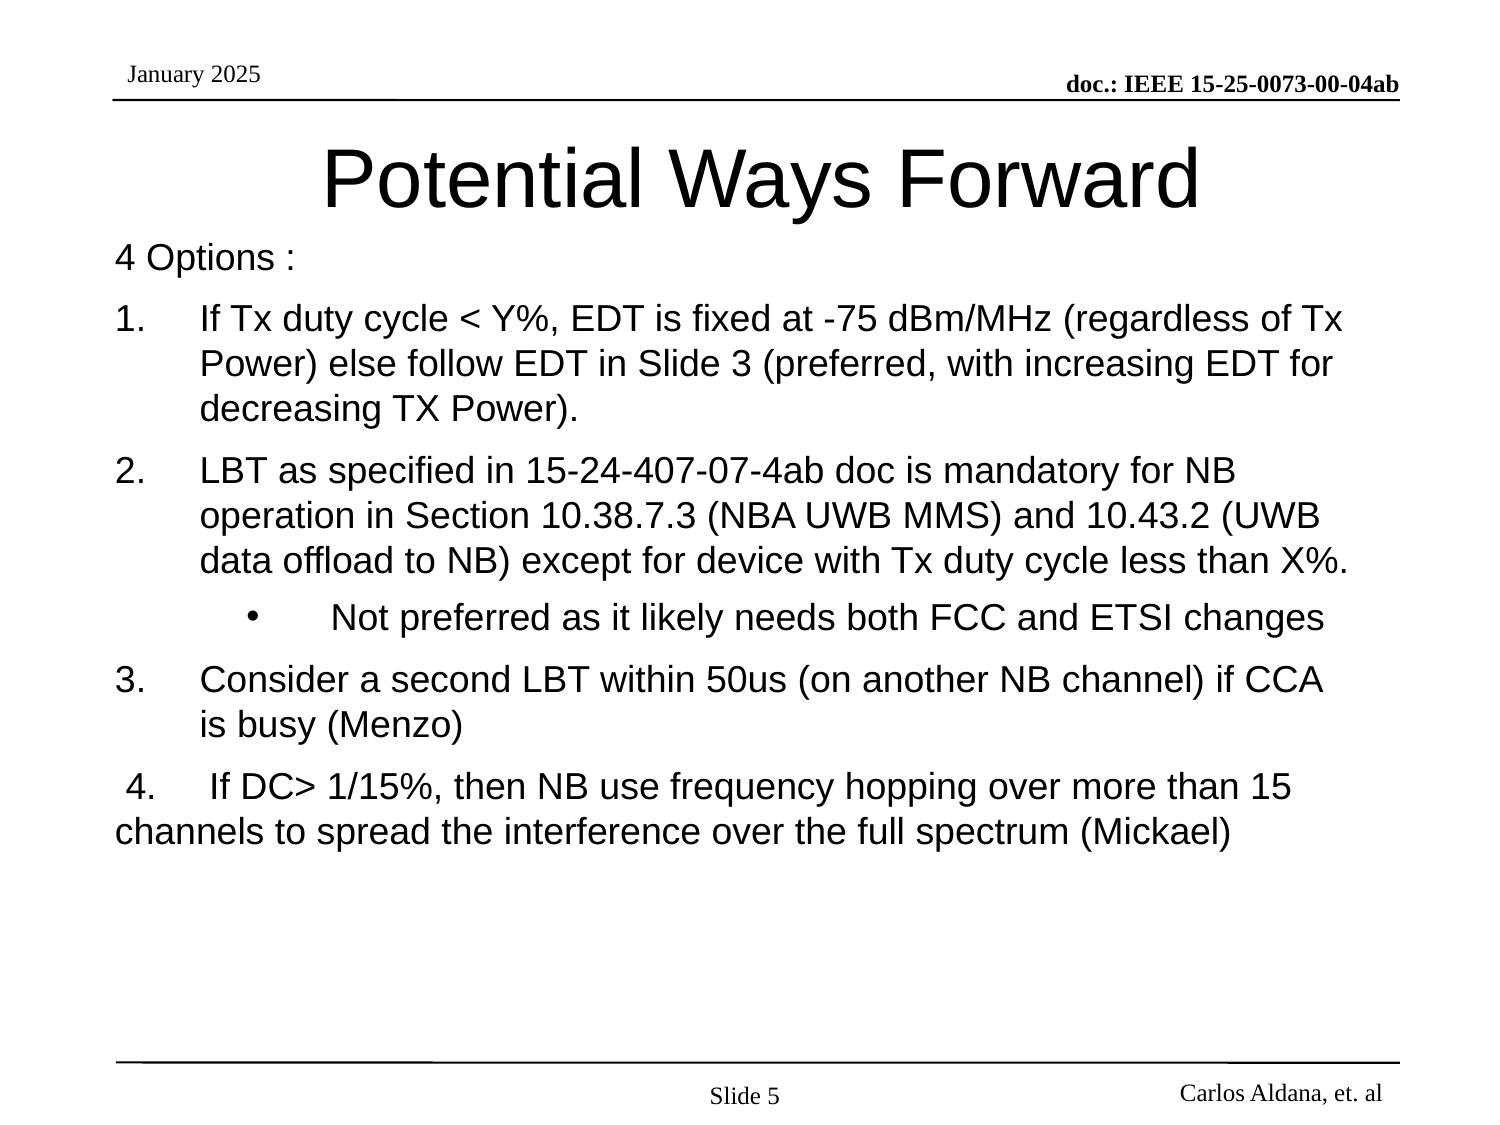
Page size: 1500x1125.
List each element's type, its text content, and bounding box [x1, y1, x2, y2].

title Potential Ways Forward [125, 112, 1399, 237]
slide_number Slide 5 [690, 1075, 799, 1115]
list 4 Options : If Tx duty cycle < Y%, EDT is fixed at -75 dBm/MHz (regardless of Tx Power) else follow EDT in Slide 3 (preferred, with increasing EDT for decreasing TX Power). LBT as specified in 15-24-407-07-4ab doc is mandatory for NB operation in Section 10.38.7.3 (NBA UWB MMS) and 10.43.2 (UWB data offload to NB) except for device with Tx duty cycle less than X%. Not preferred as it likely needs both FCC and ETSI changes Consider a second LBT within 50us (on another NB channel) if CCA is busy (Menzo) 4. If DC> 1/15%, then NB use frequency hopping over more than 15 channels to spread the interference over the full spectrum (Mickael) [99, 224, 1374, 1024]
